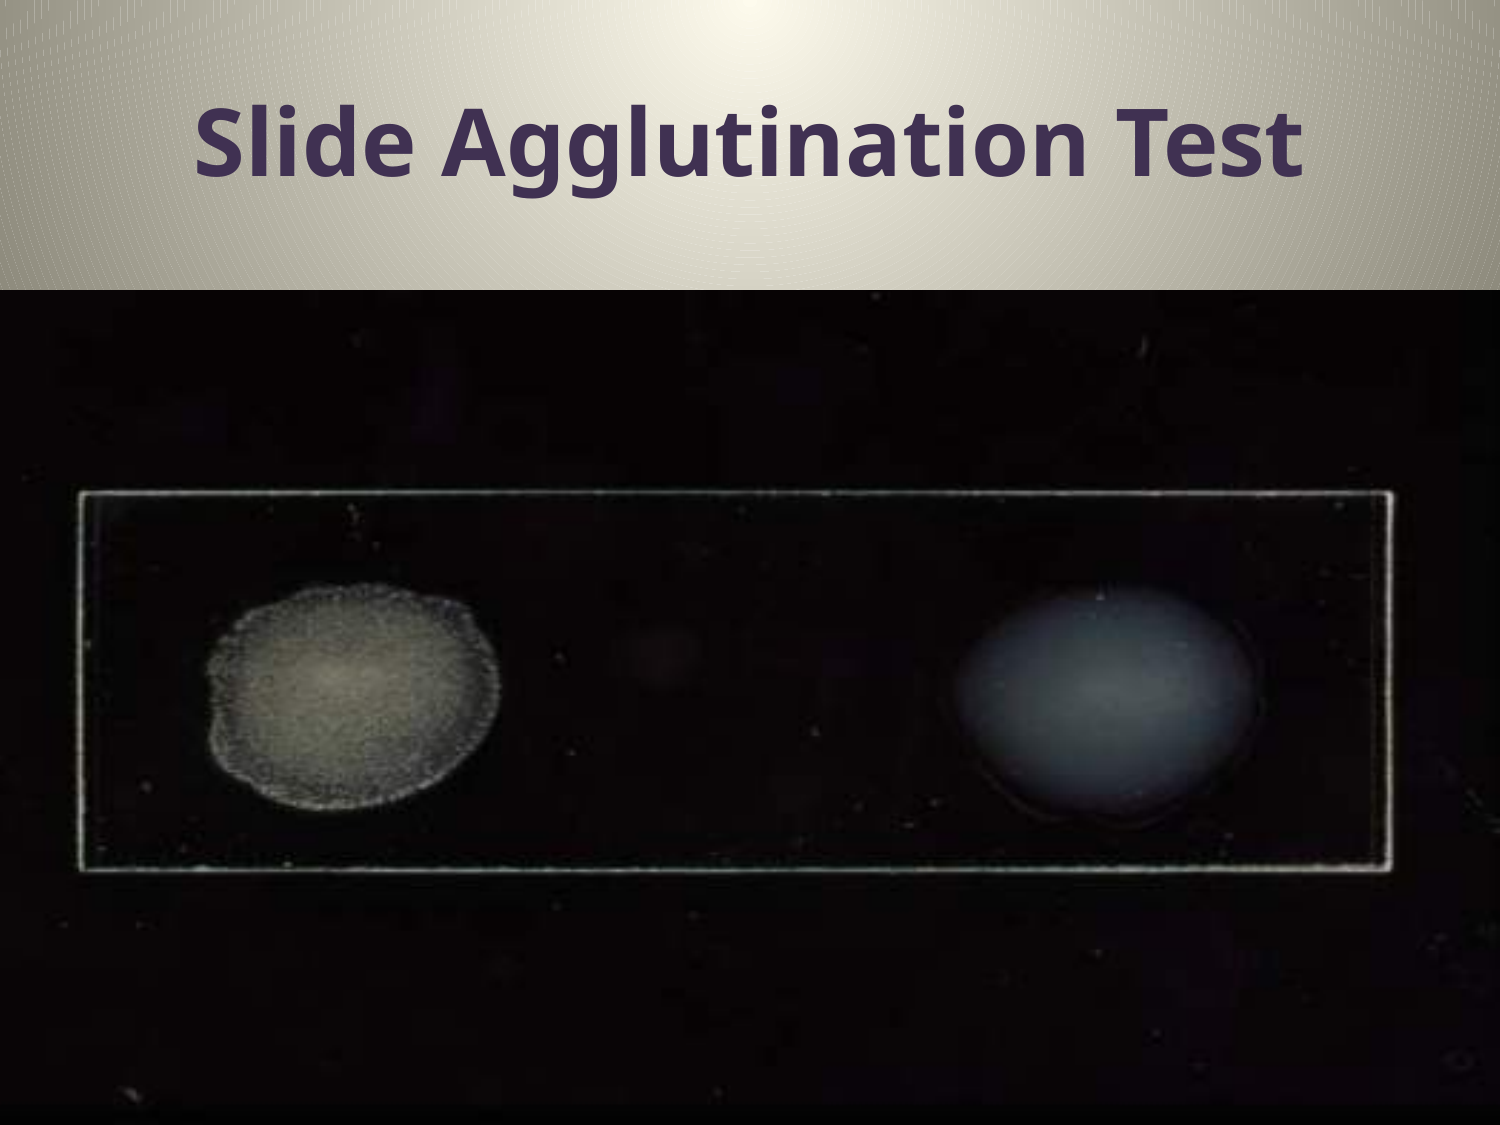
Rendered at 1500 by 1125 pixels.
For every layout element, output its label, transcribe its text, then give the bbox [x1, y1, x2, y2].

picture [0, 290, 1500, 1125]
title Slide Agglutination Test [75, 45, 1425, 233]
